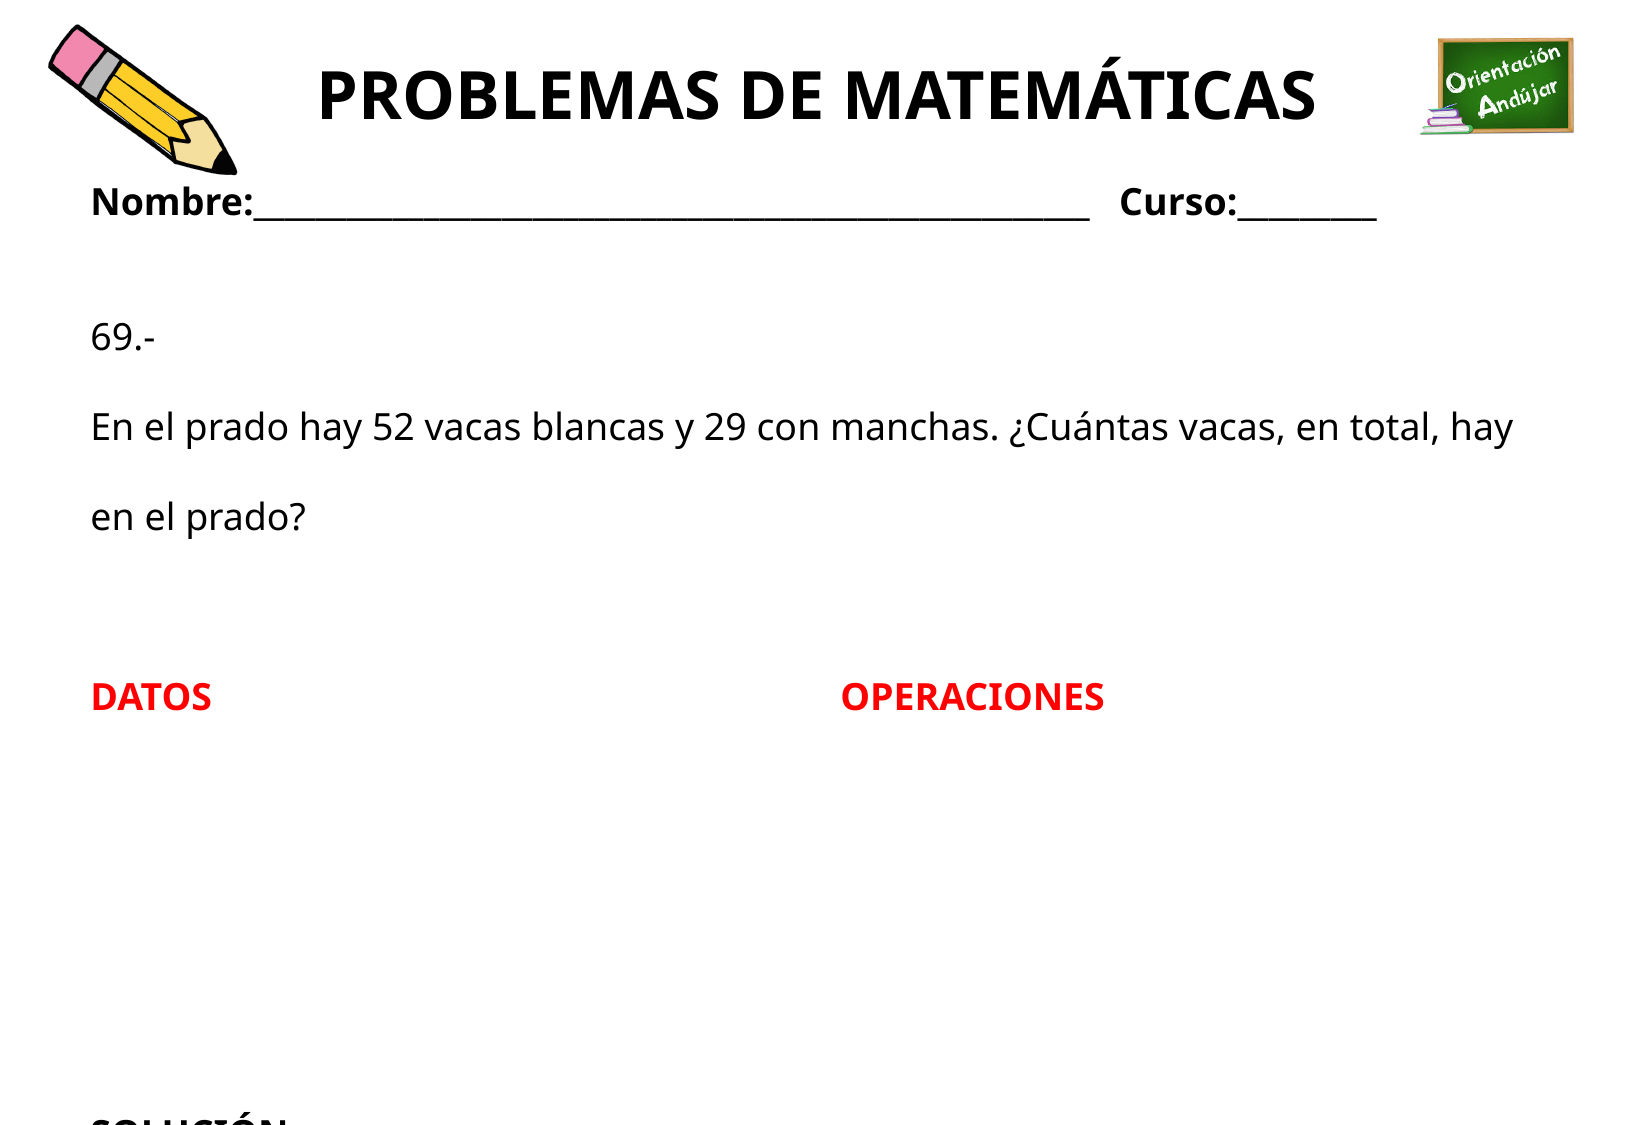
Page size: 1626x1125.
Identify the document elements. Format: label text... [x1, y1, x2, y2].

picture [1417, 32, 1578, 136]
text_box PROBLEMAS DE MATEMÁTICAS Nombre:______________________________________________________ Curso:_________ 69.- En el prado hay 52 vacas blancas y 29 con manchas. ¿Cuántas vacas, en total, hay en el prado? DATOS OPERACIONES SOLUCIÓN:____________________________________ [75, 45, 1559, 1125]
picture [1, 0, 282, 260]
